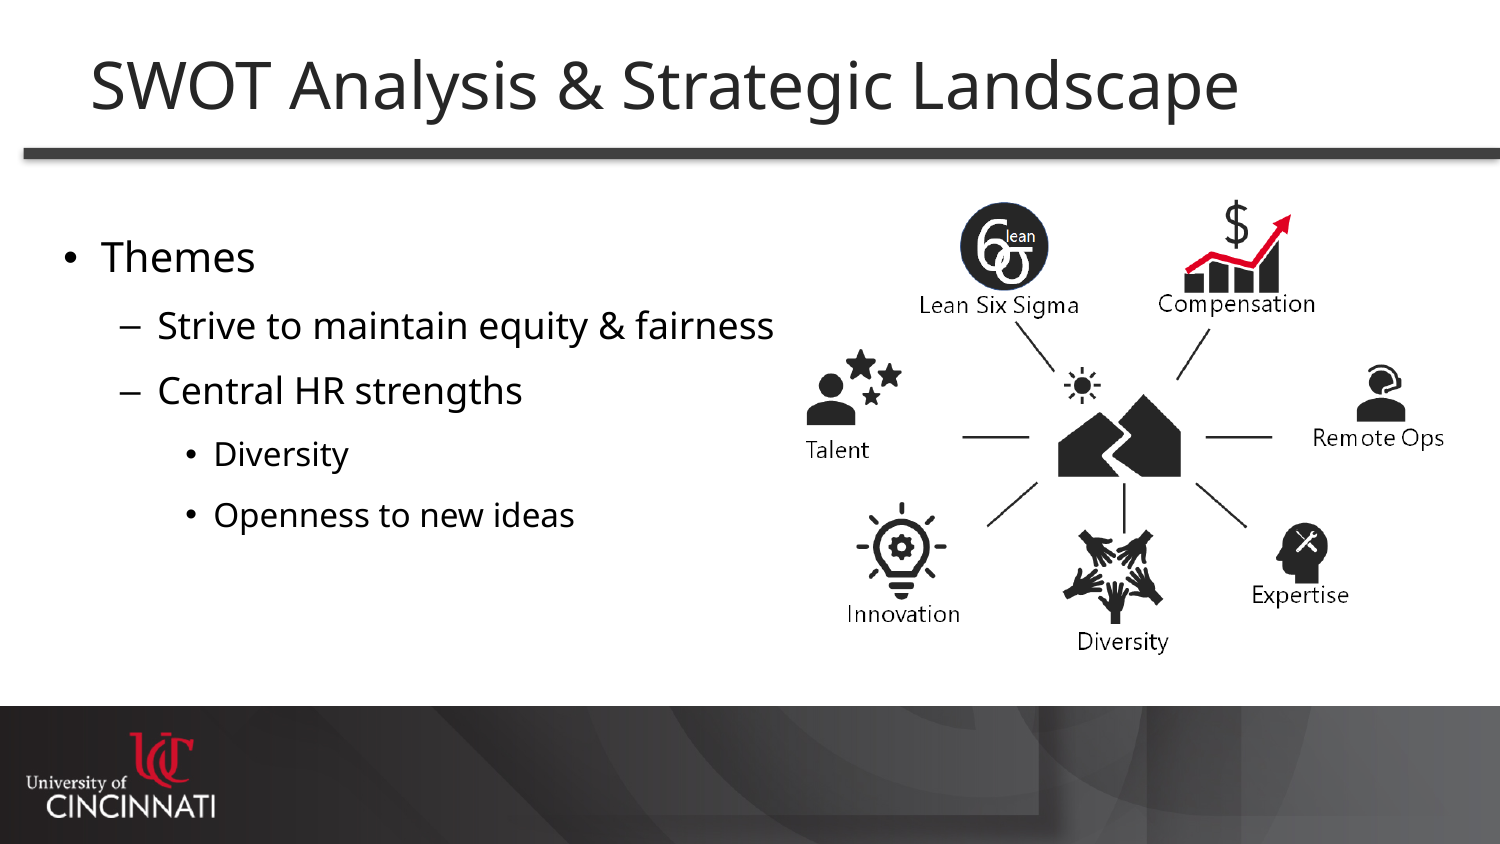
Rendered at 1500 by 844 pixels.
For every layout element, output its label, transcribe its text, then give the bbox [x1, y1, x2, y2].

title SWOT Analysis & Strategic Landscape [75, 12, 1425, 154]
list Themes Strive to maintain equity & fairness Central HR strengths Diversity Openness to new ideas [48, 229, 813, 787]
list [788, 180, 1452, 663]
picture [0, 0, 1500, 844]
